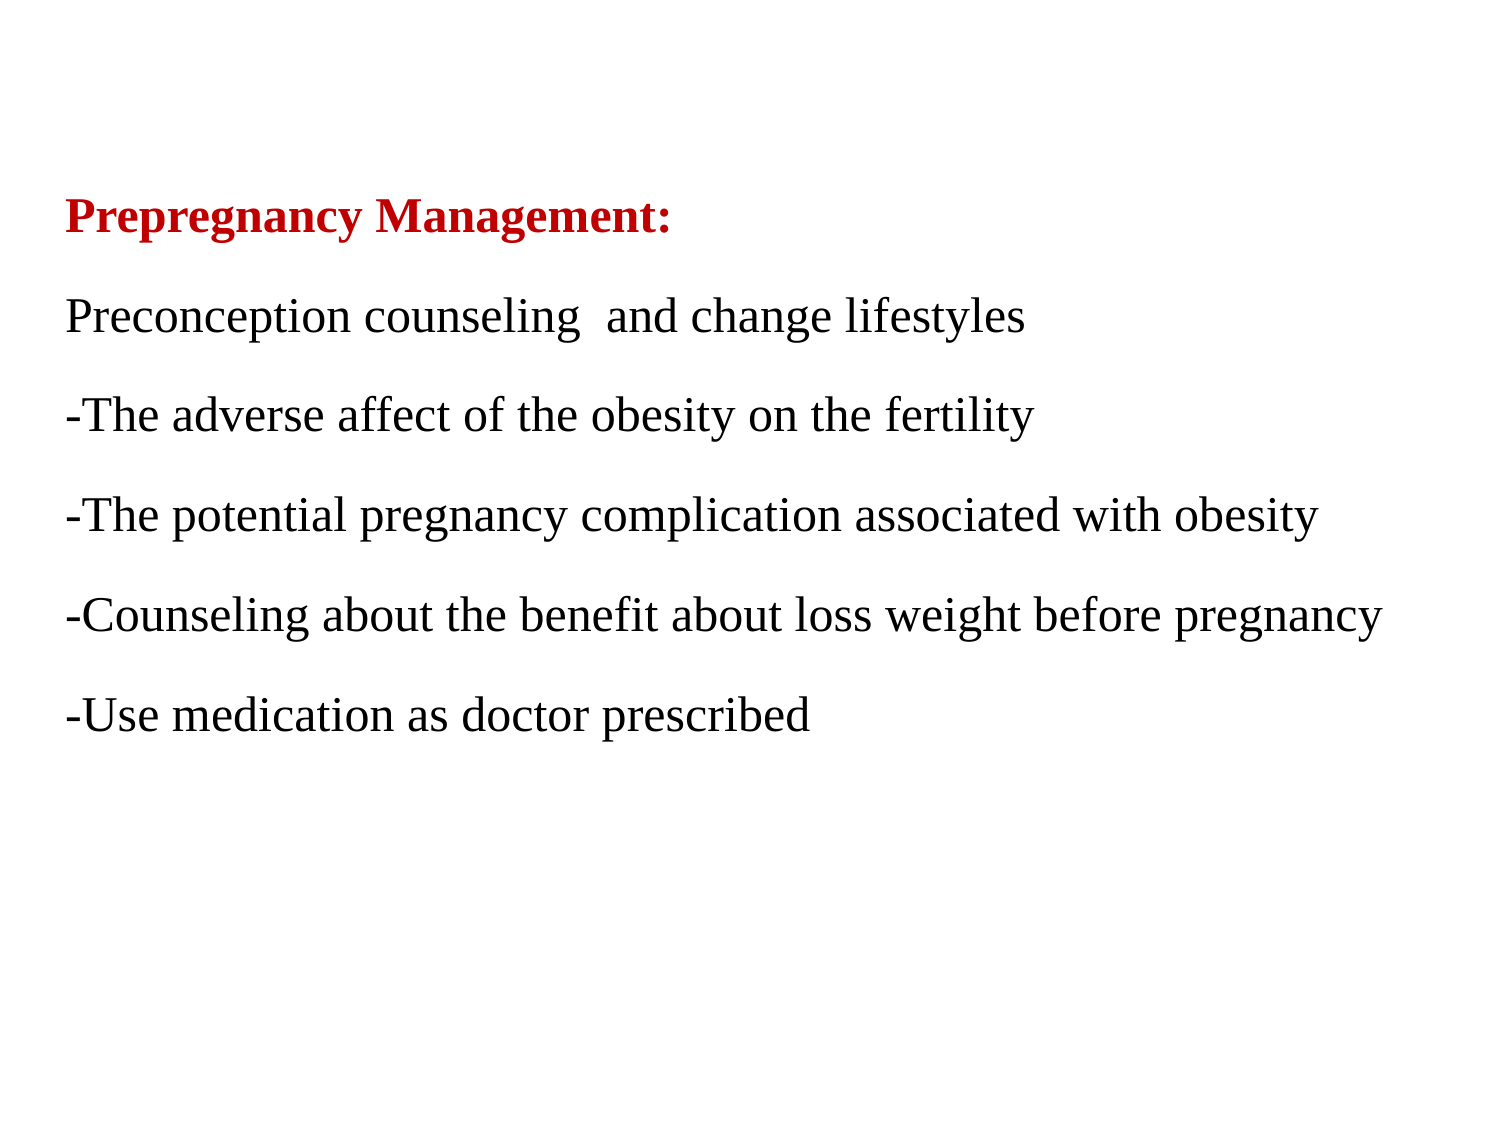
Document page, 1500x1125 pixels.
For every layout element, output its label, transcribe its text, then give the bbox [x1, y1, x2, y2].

list Prepregnancy Management: Preconception counseling and change lifestyles -The adverse affect of the obesity on the fertility -The potential pregnancy complication associated with obesity -Counseling about the benefit about loss weight before pregnancy -Use medication as doctor prescribed [50, 75, 1400, 1063]
